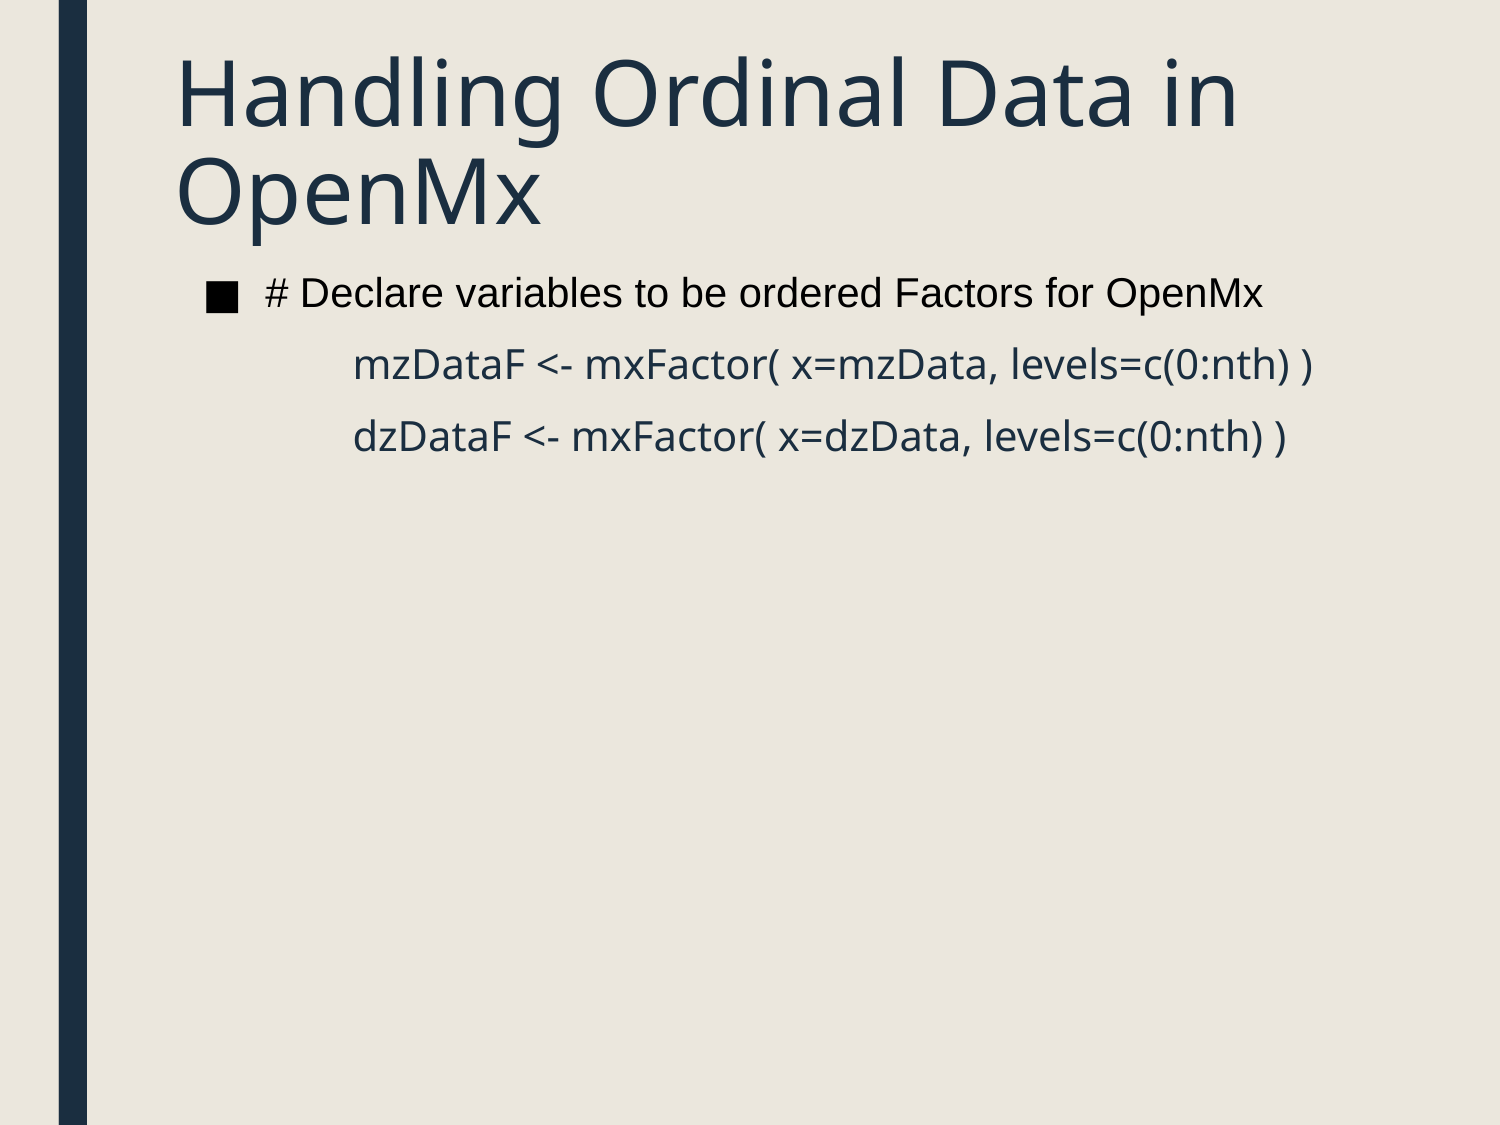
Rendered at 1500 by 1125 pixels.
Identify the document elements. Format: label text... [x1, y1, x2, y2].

list # Declare variables to be ordered Factors for OpenMx mzDataF <- mxFactor( x=mzData, levels=c(0:nth) ) dzDataF <- mxFactor( x=dzData, levels=c(0:nth) ) [187, 187, 1369, 775]
title Handling Ordinal Data in OpenMx [159, 40, 1475, 163]
